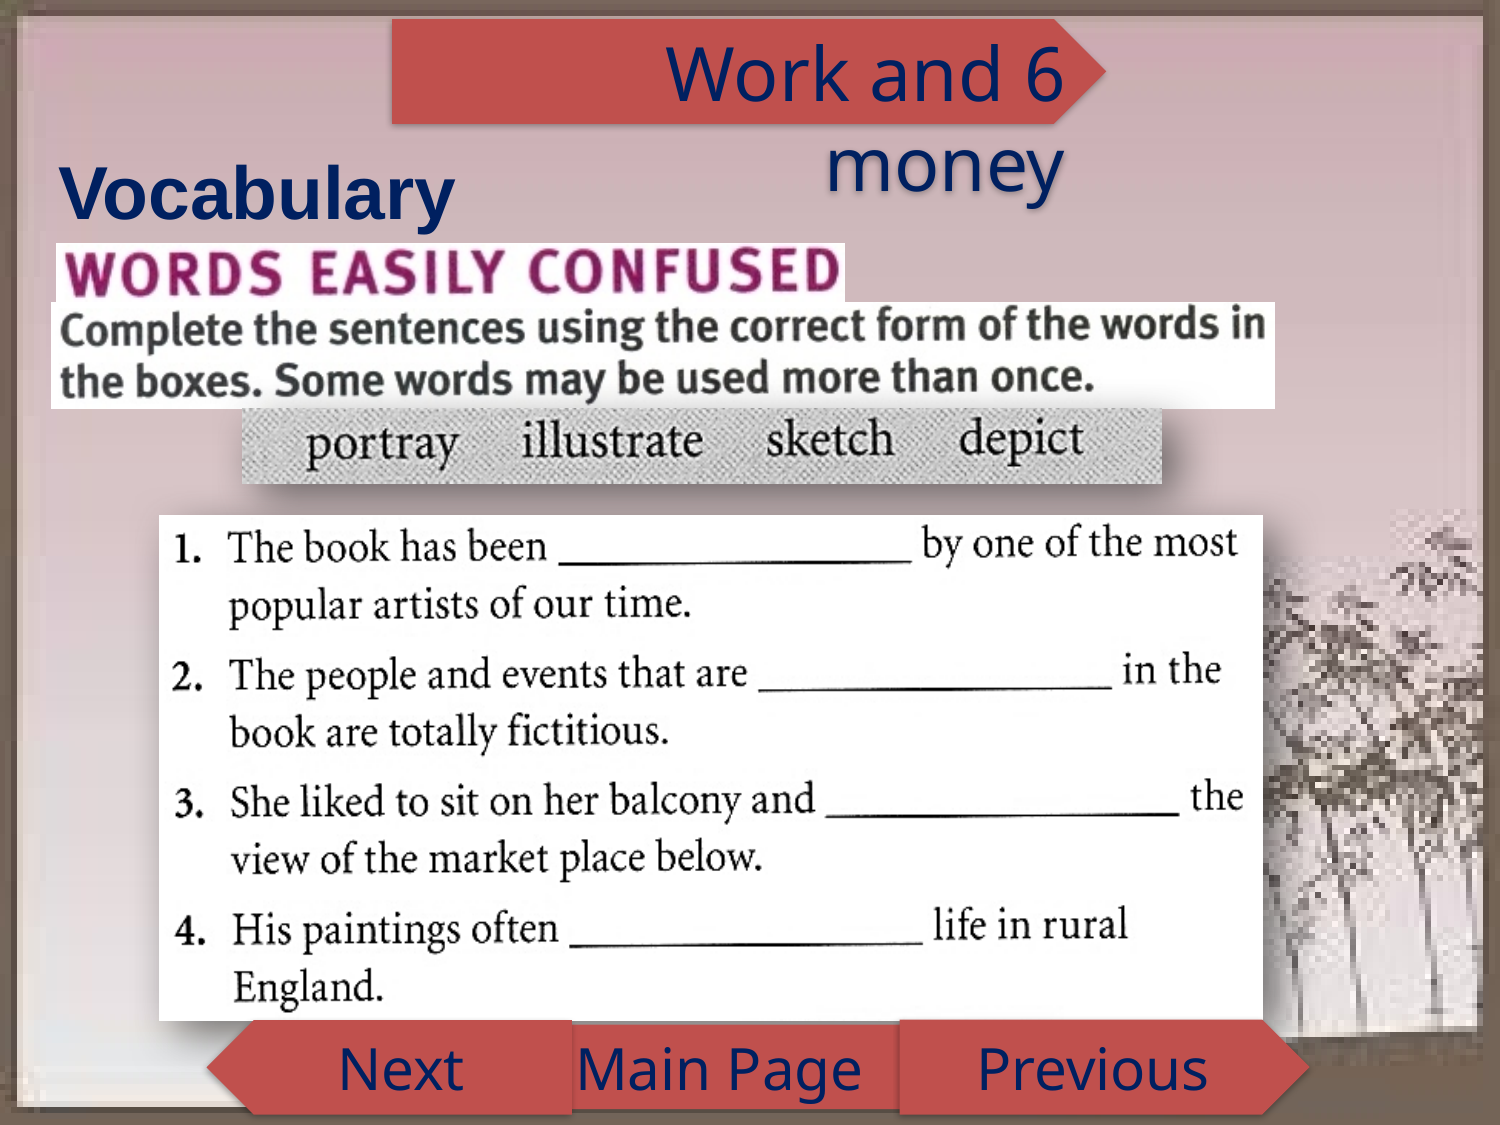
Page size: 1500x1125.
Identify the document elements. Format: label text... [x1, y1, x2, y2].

text_box Vocabulary [43, 137, 472, 243]
picture [0, 0, 1500, 1125]
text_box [206, 1019, 1310, 1115]
text_box 6 Work and money [392, 19, 1107, 124]
